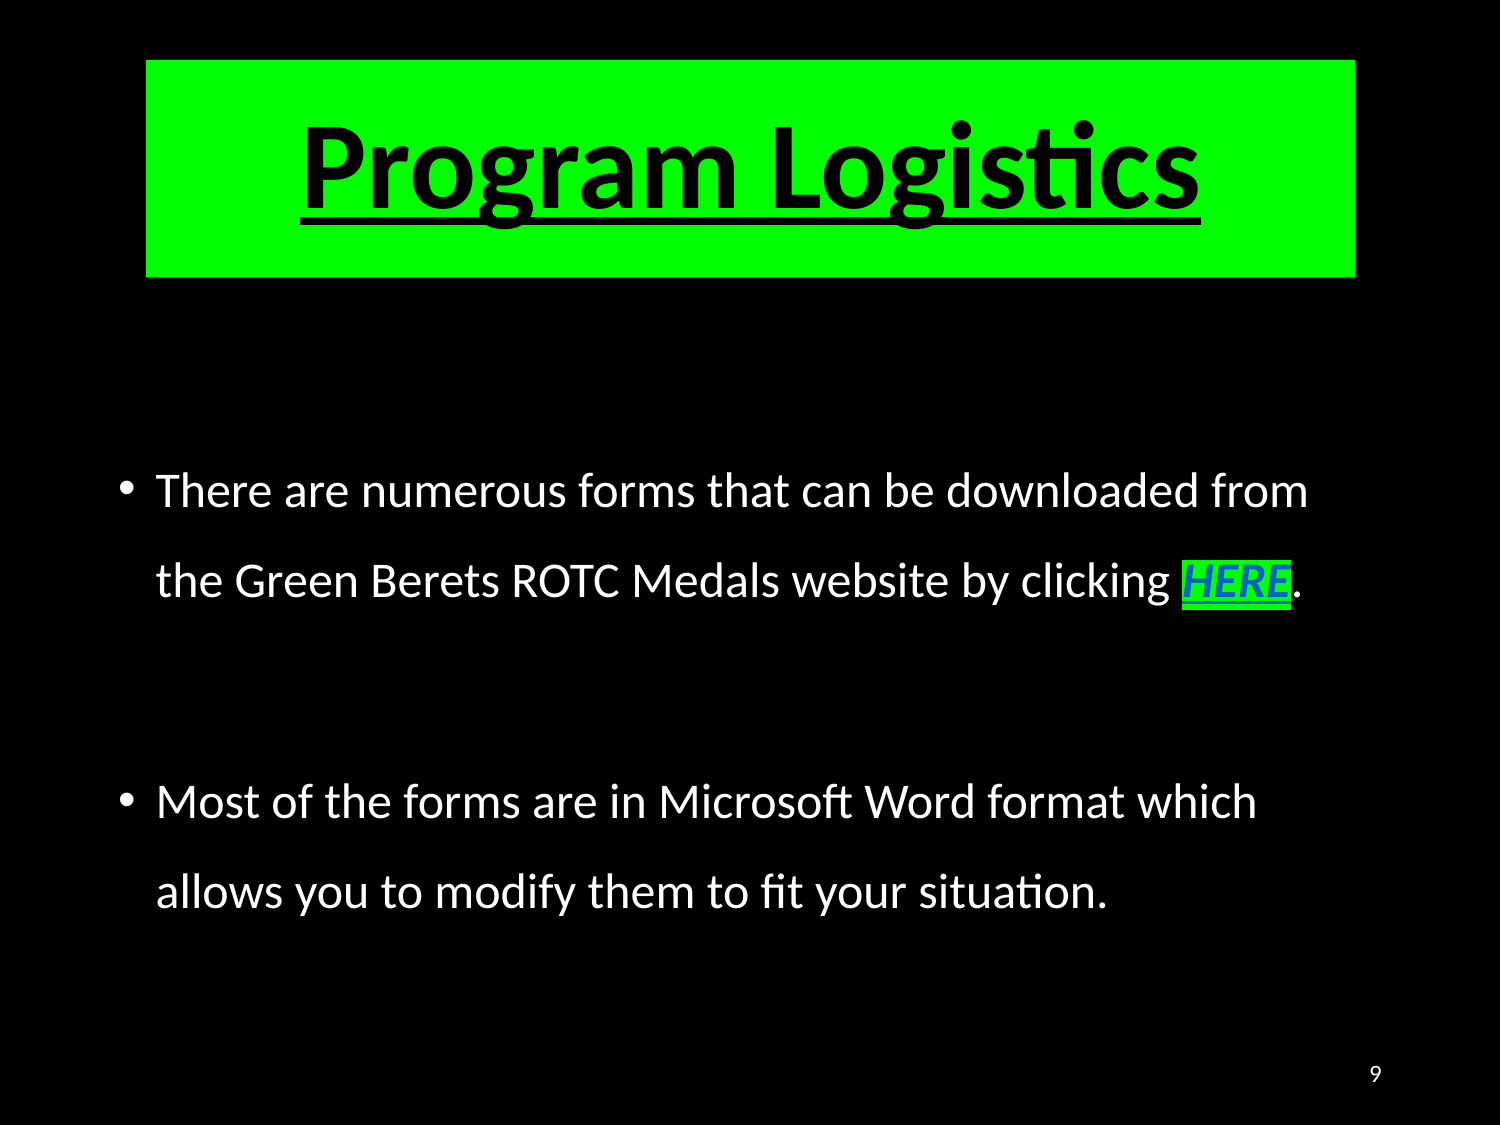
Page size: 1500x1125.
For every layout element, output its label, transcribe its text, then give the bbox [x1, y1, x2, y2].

title Program Logistics [145, 59, 1356, 278]
list There are numerous forms that can be downloaded from the Green Berets ROTC Medals website by clicking HERE. Most of the forms are in Microsoft Word format which allows you to modify them to fit your situation. [103, 419, 1397, 1011]
slide_number 9 [1059, 1042, 1397, 1103]
